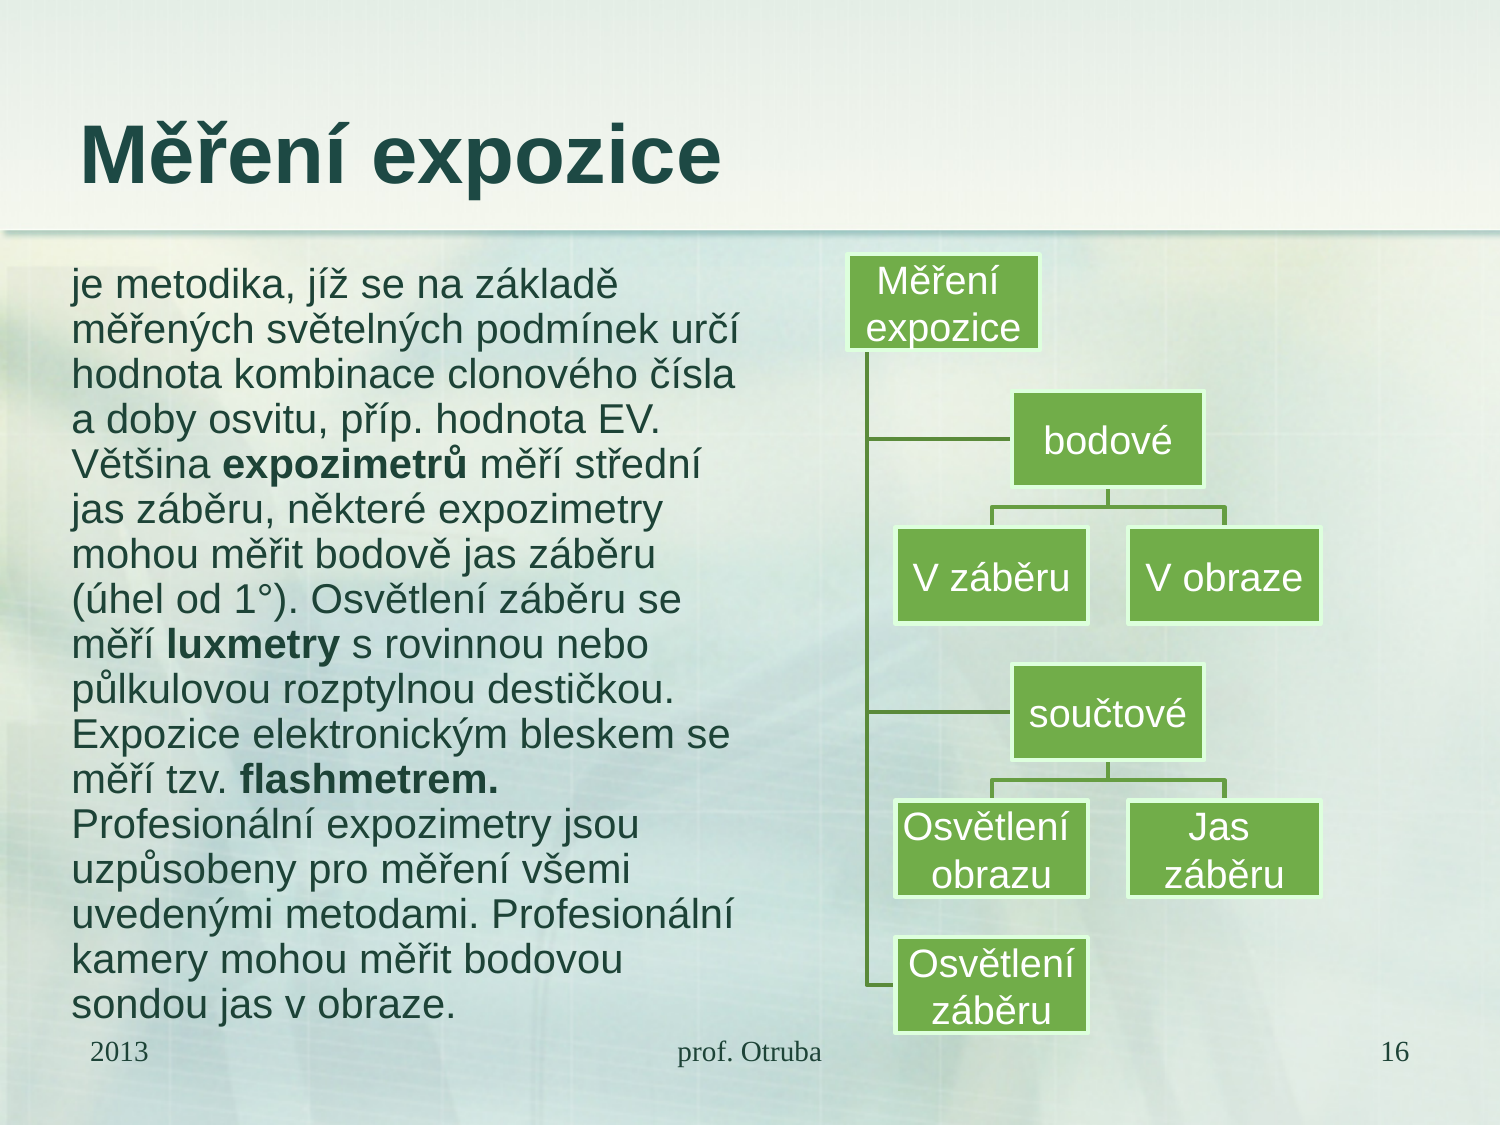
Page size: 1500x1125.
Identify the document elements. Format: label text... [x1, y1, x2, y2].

footer prof. Otruba [512, 1041, 988, 1103]
list je metodika, jíž se na základě měřených světelných podmínek určí hodnota kombinace clonového čísla a doby osvitu, příp. hodnota EV. Většina expozimetrů měří střední jas záběru, některé expozimetry mohou měřit bodově jas záběru (úhel od 1°). Osvětlení záběru se měří luxmetry s rovinnou nebo půlkulovou rozptylnou destičkou. Expozice elektronickým bleskem se měří tzv. flashmetrem. Profesionální expozimetry jsou uzpůsobeny pro měření všemi uvedenými metodami. Profesionální kamery mohou měřit bodovou sondou jas v obraze. [0, 255, 762, 1047]
title Měření expozice [64, 78, 1424, 222]
slide_number 16 [1074, 1024, 1426, 1103]
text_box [753, 253, 1416, 1034]
slide_number 2013 [74, 1047, 426, 1103]
picture [0, 0, 1500, 1125]
